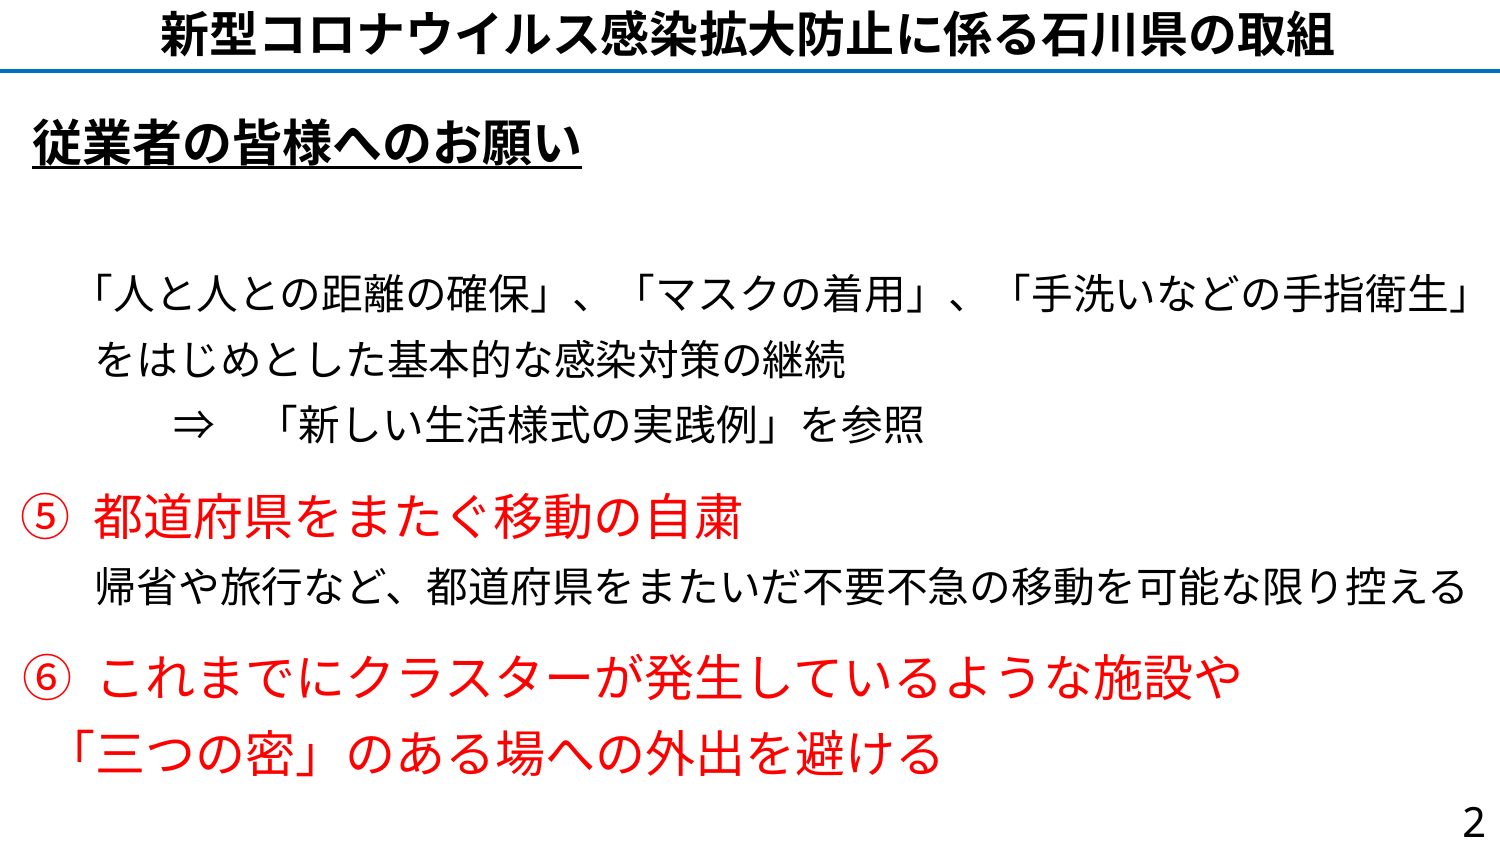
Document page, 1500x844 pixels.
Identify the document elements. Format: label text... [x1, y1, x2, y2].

text_box ④「新しい生活様式」の定着 「人と人との距離の確保」、「マスクの着用」、「手洗いなどの手指衛生」 をはじめとした基本的な感染対策の継続 ⇒ 「新しい生活様式の実践例」を参照 ⑤ 都道府県をまたぐ移動の自粛 帰省や旅行など、都道府県をまたいだ不要不急の移動を可能な限り控える ⑥ これまでにクラスターが発生しているような施設や 「三つの密」のある場への外出を避ける [0, 142, 1500, 844]
title 新型コロナウイルス感染拡大防止に係る石川県の取組 [138, 0, 1358, 69]
slide_number 2 [1227, 798, 1500, 844]
text_box 従業者の皆様へのお願い [17, 104, 642, 179]
